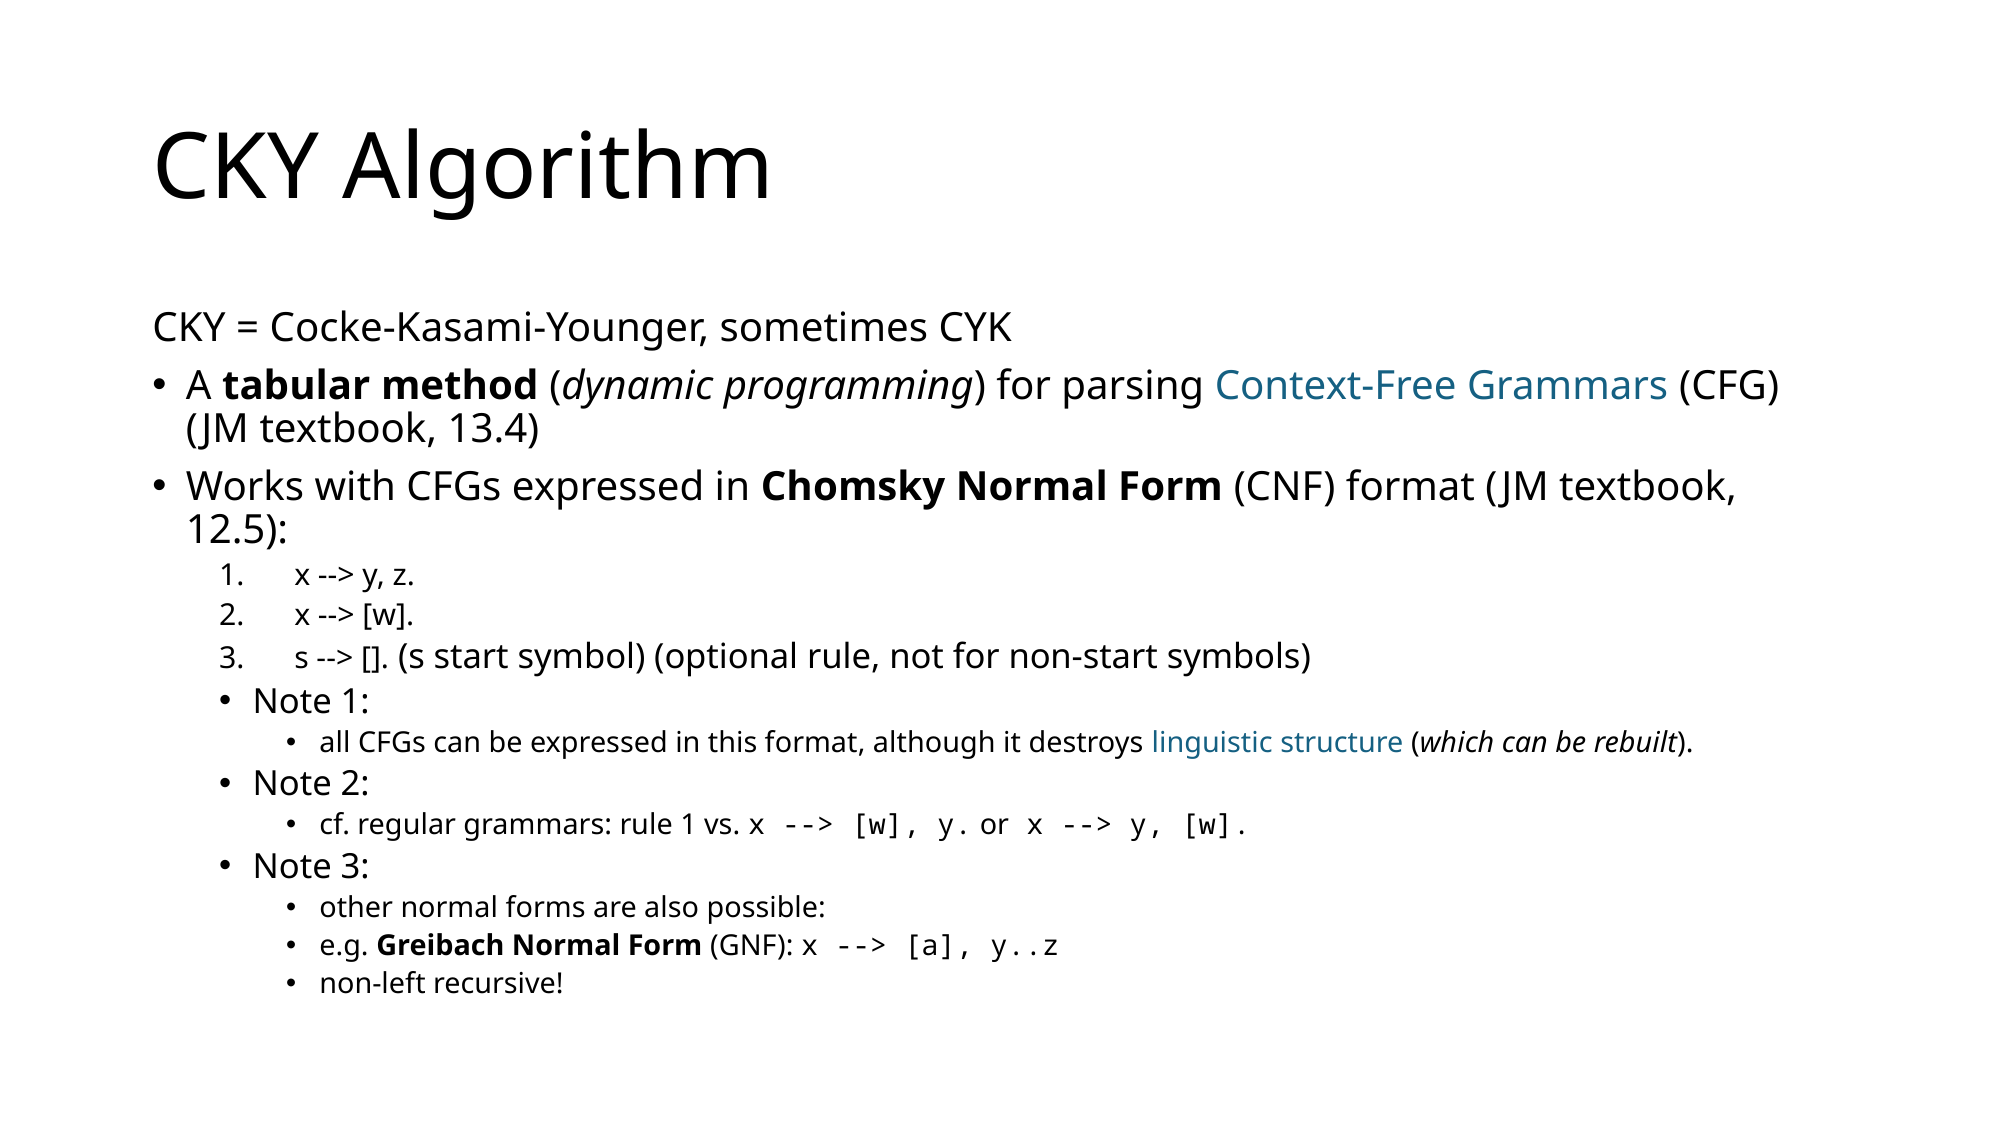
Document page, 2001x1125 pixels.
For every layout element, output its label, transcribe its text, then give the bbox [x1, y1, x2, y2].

list CKY = Cocke-Kasami-Younger, sometimes CYK A tabular method (dynamic programming) for parsing Context-Free Grammars (CFG) (JM textbook, 13.4) Works with CFGs expressed in Chomsky Normal Form (CNF) format (JM textbook, 12.5): x --> y, z. x --> [w]. s --> []. (s start symbol) (optional rule, not for non-start symbols) Note 1: all CFGs can be expressed in this format, although it destroys linguistic structure (which can be rebuilt). Note 2: cf. regular grammars: rule 1 vs. x --> [w], y. or x --> y, [w]. Note 3: other normal forms are also possible: e.g. Greibach Normal Form (GNF): x --> [a], y..z non-left recursive! [137, 299, 1863, 1014]
title CKY Algorithm [137, 59, 1863, 278]
